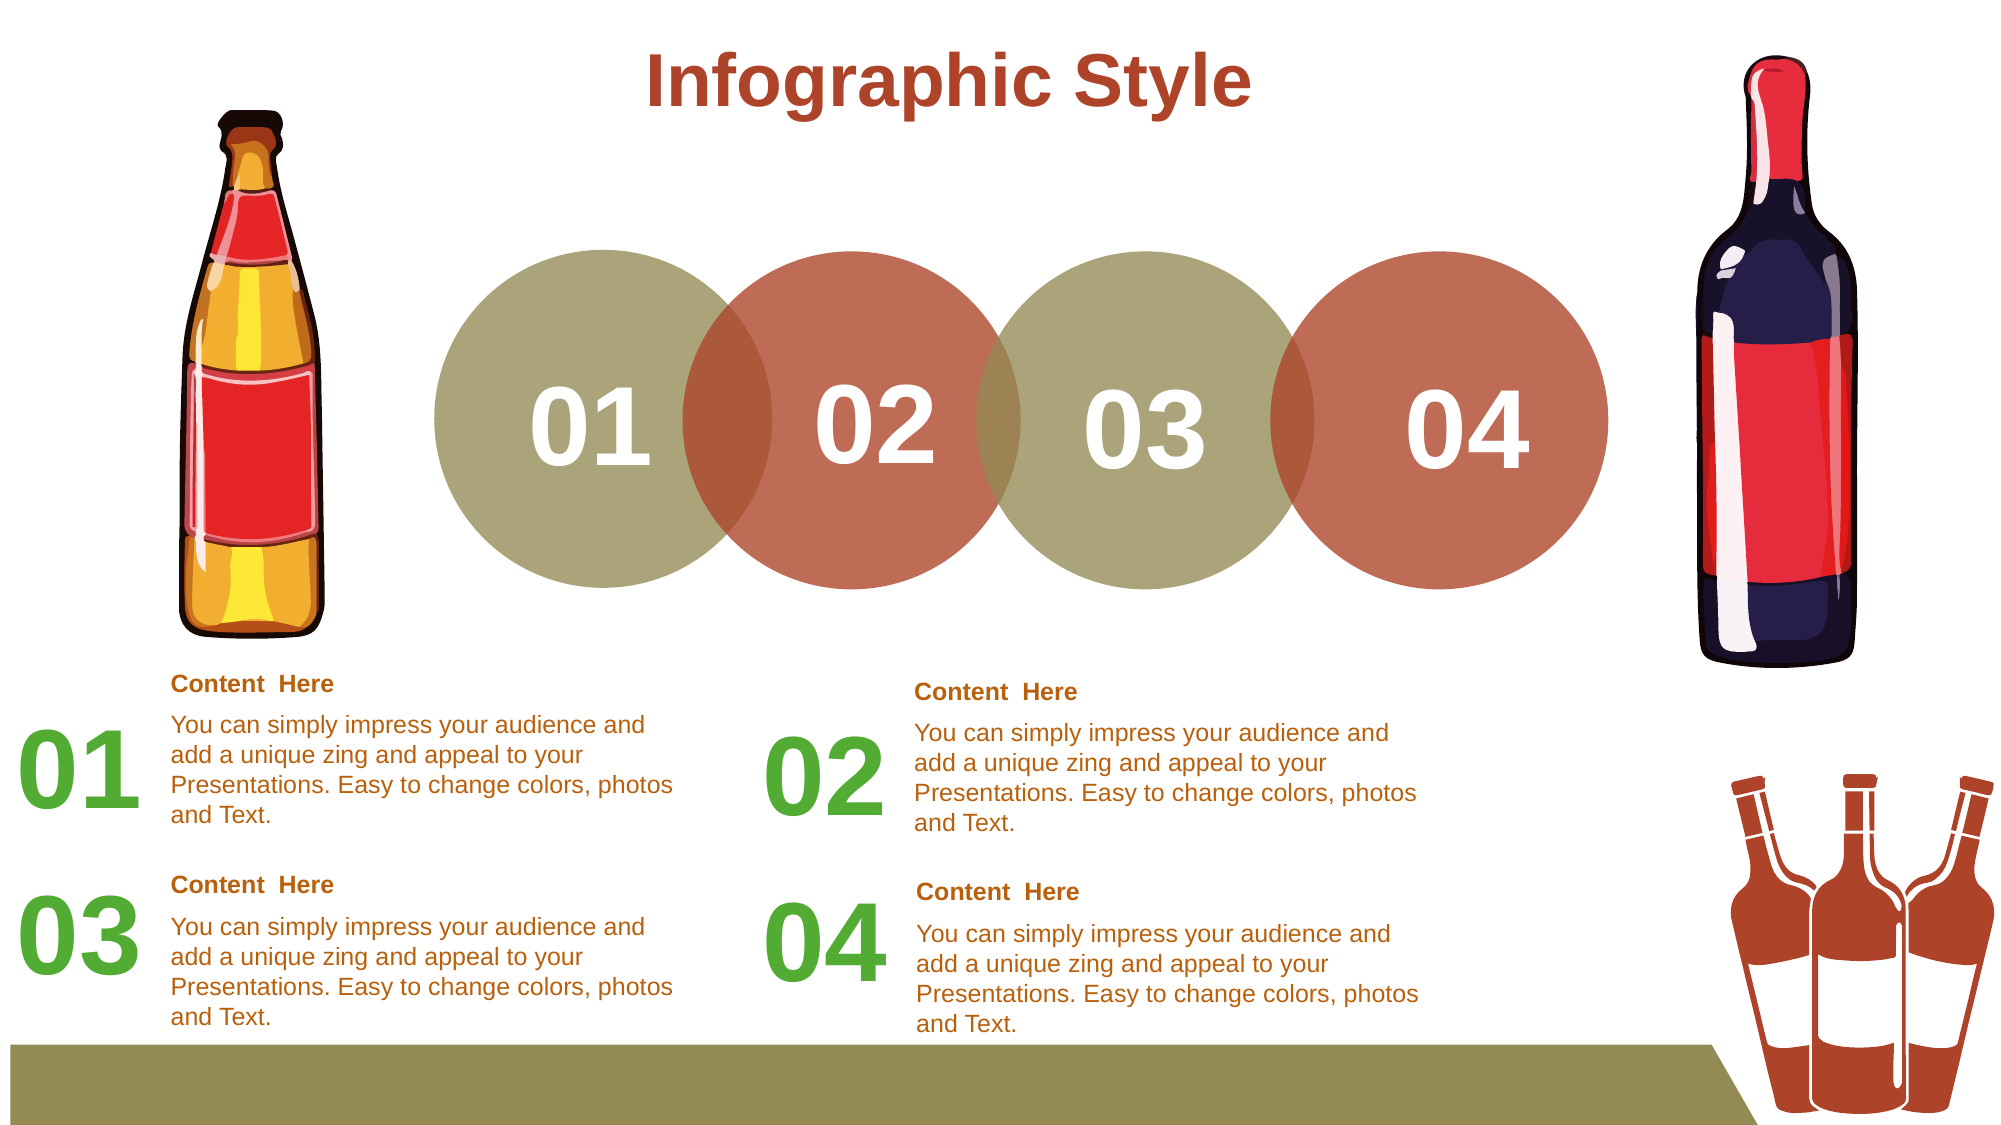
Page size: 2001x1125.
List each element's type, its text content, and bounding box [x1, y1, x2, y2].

text_box 02 [745, 702, 888, 838]
list Infographic Style [0, 34, 1899, 153]
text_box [916, 868, 1448, 1016]
text_box 04 [745, 868, 888, 1004]
text_box [1269, 250, 1610, 591]
text_box 01 [0, 695, 142, 831]
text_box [170, 659, 702, 808]
text_box 02 [796, 351, 939, 487]
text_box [170, 861, 702, 1010]
text_box 03 [1066, 355, 1208, 491]
picture [1695, 55, 1858, 668]
text_box [681, 250, 998, 591]
text_box 03 [0, 861, 142, 997]
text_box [914, 667, 1446, 816]
picture [179, 110, 325, 639]
text_box [975, 250, 1292, 591]
text_box [433, 248, 728, 589]
text_box 04 [1387, 355, 1530, 491]
text_box 01 [511, 353, 654, 489]
